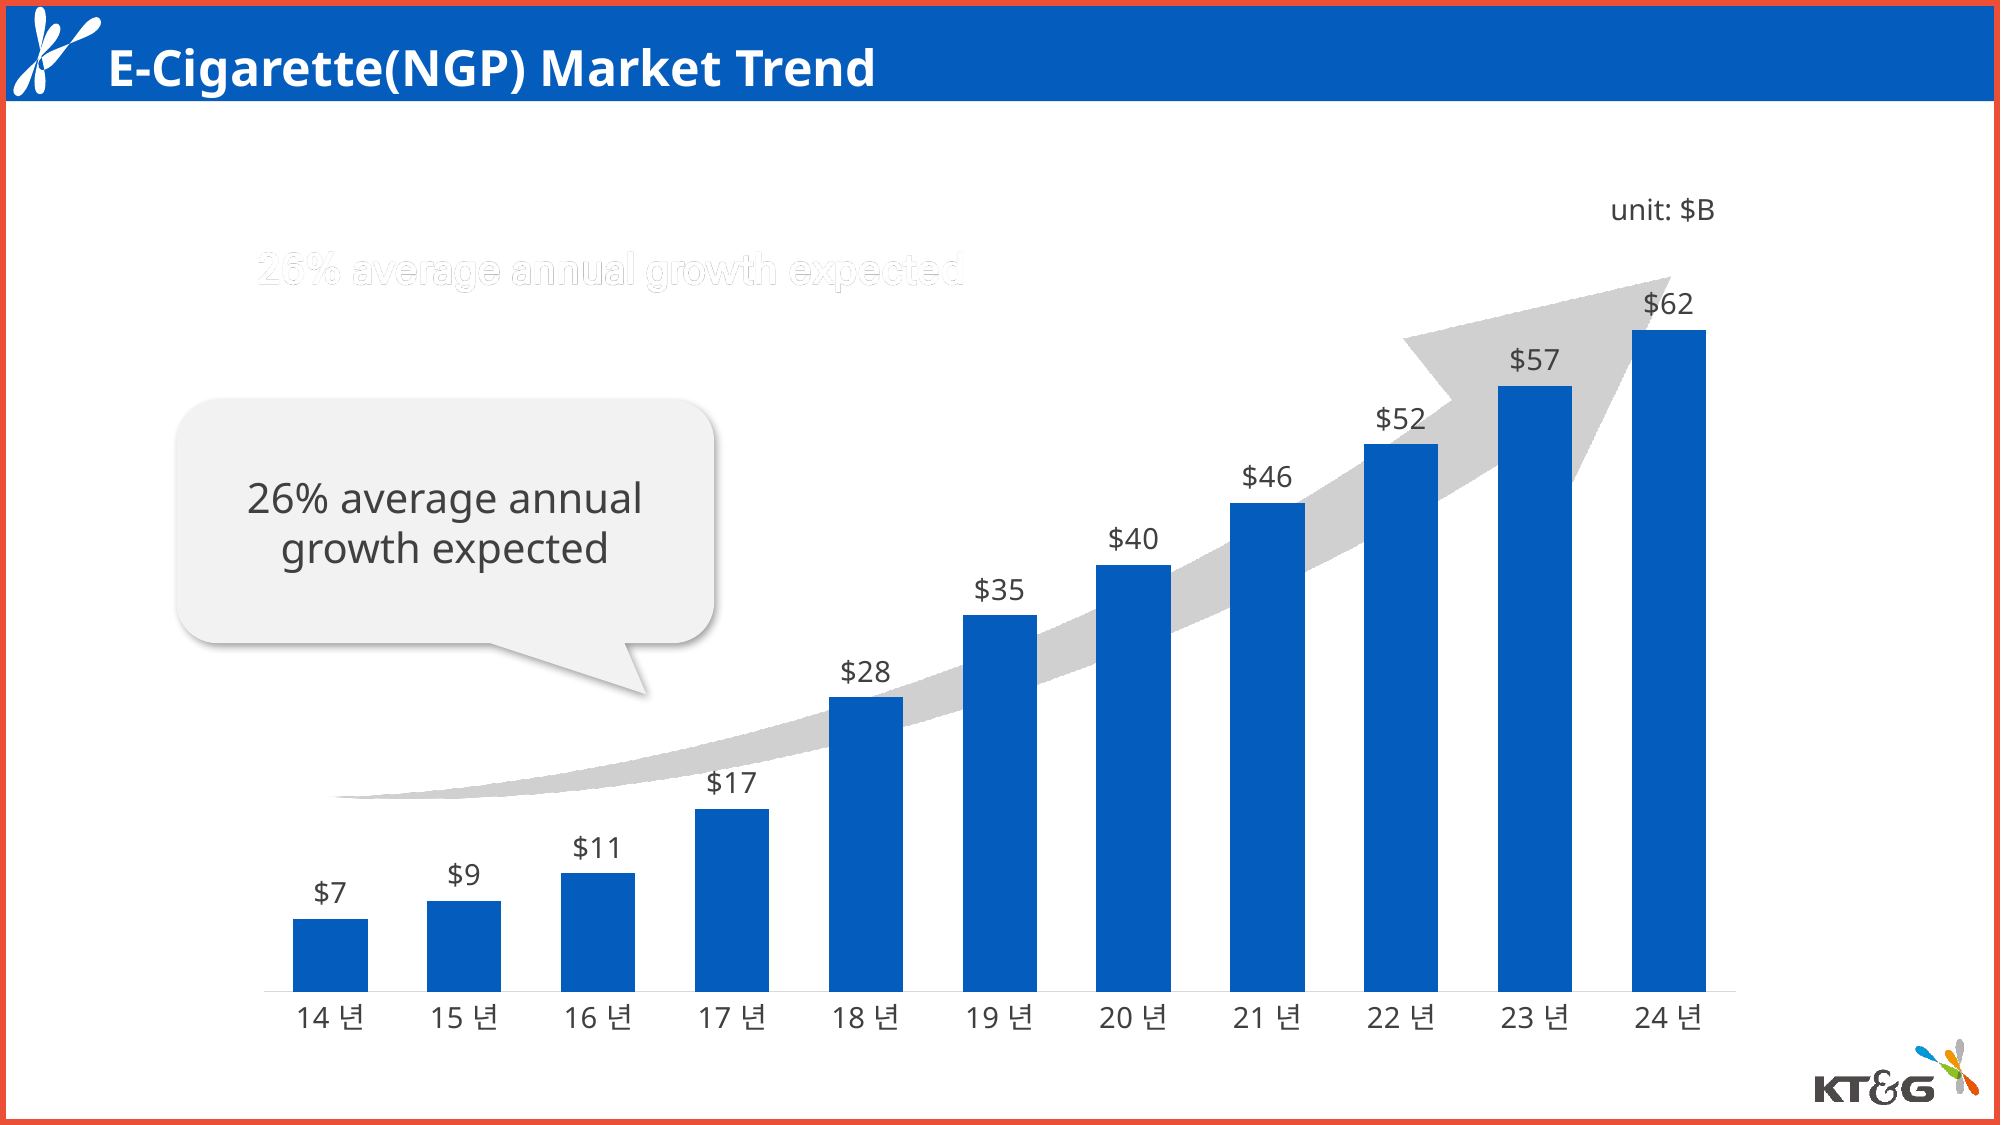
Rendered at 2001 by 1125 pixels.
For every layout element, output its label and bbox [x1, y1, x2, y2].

text_box [0, 0, 2000, 1125]
